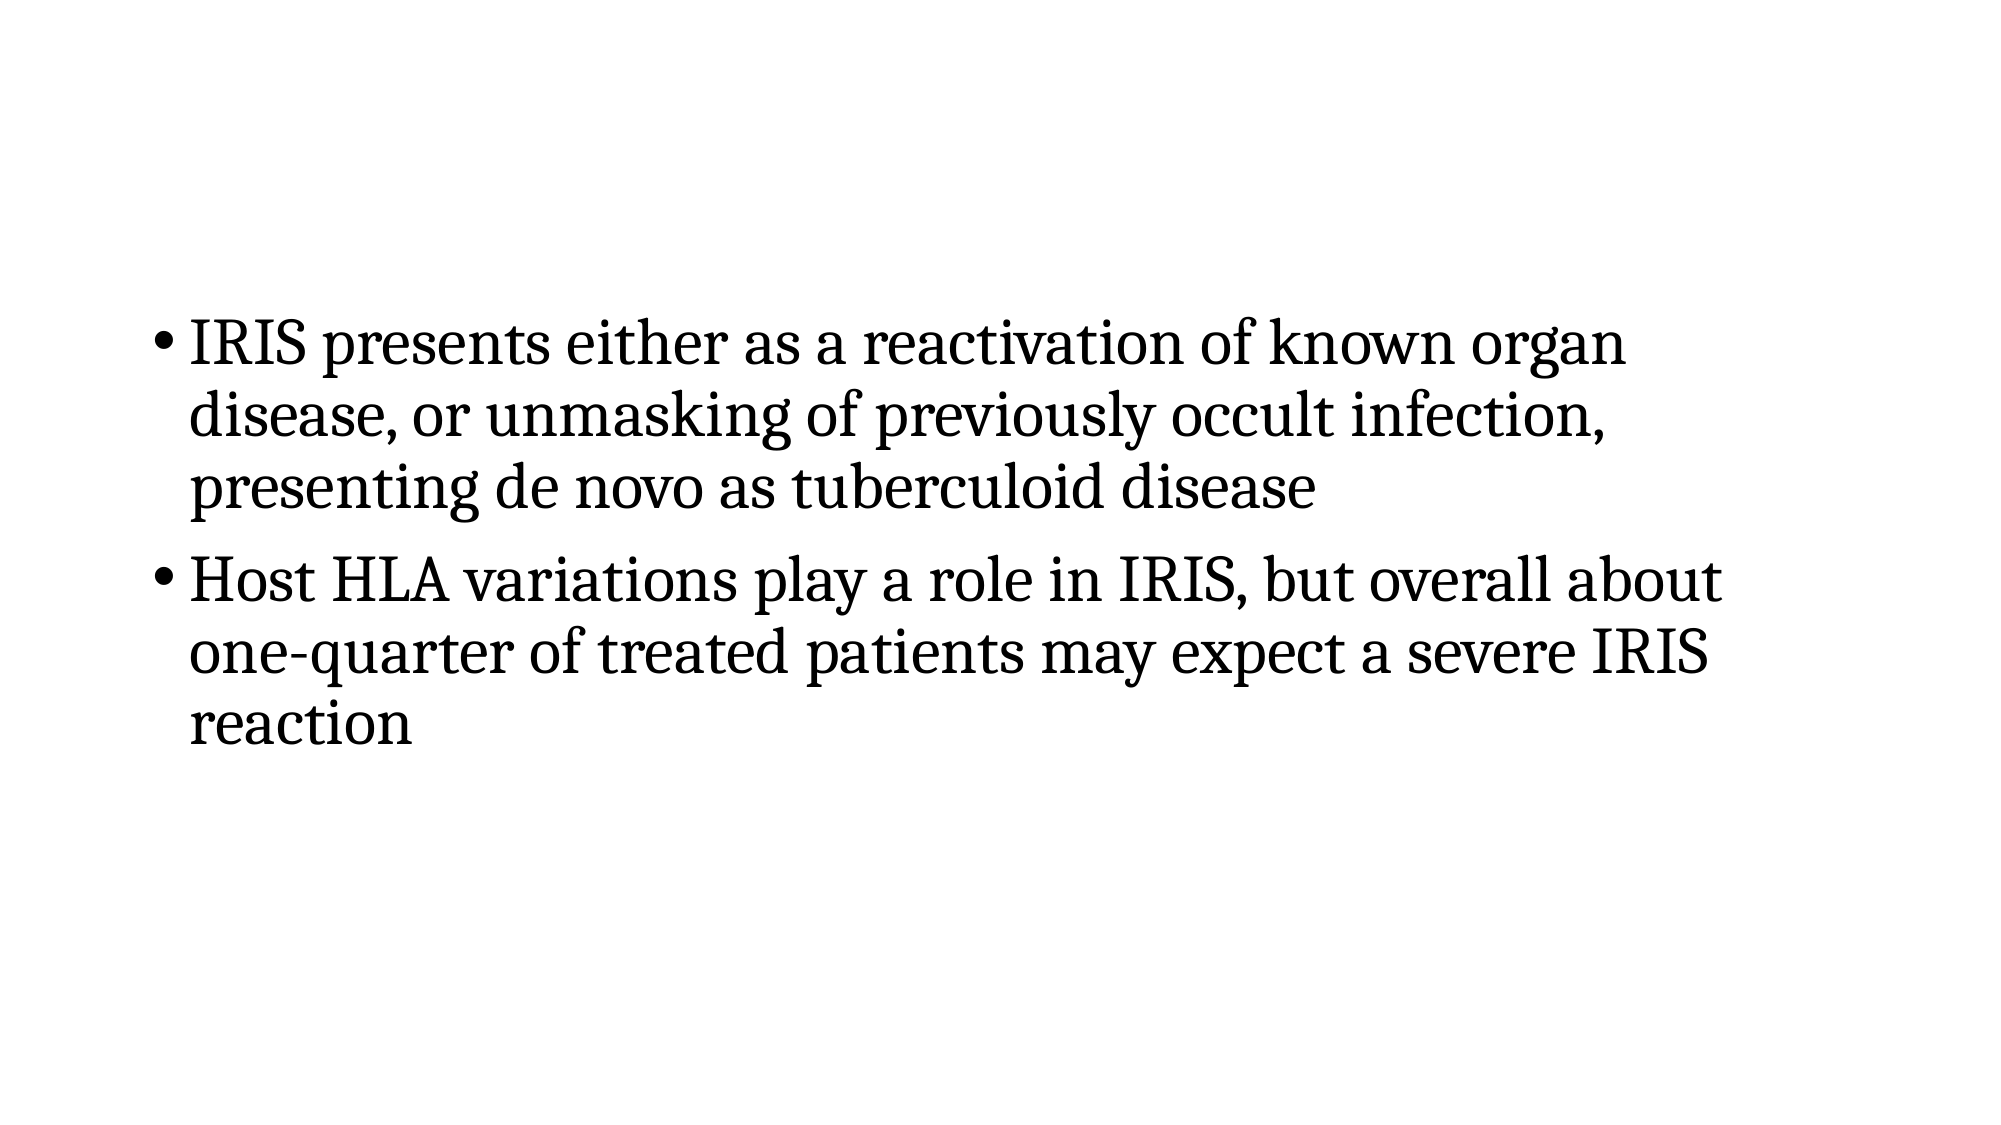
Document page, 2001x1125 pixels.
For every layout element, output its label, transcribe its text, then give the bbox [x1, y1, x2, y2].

list IRIS presents either as a reactivation of known organ disease, or unmasking of previously occult infection, presenting de novo as tuberculoid disease Host HLA variations play a role in IRIS, but overall about one-quarter of treated patients may expect a severe IRIS reaction [137, 299, 1863, 1014]
